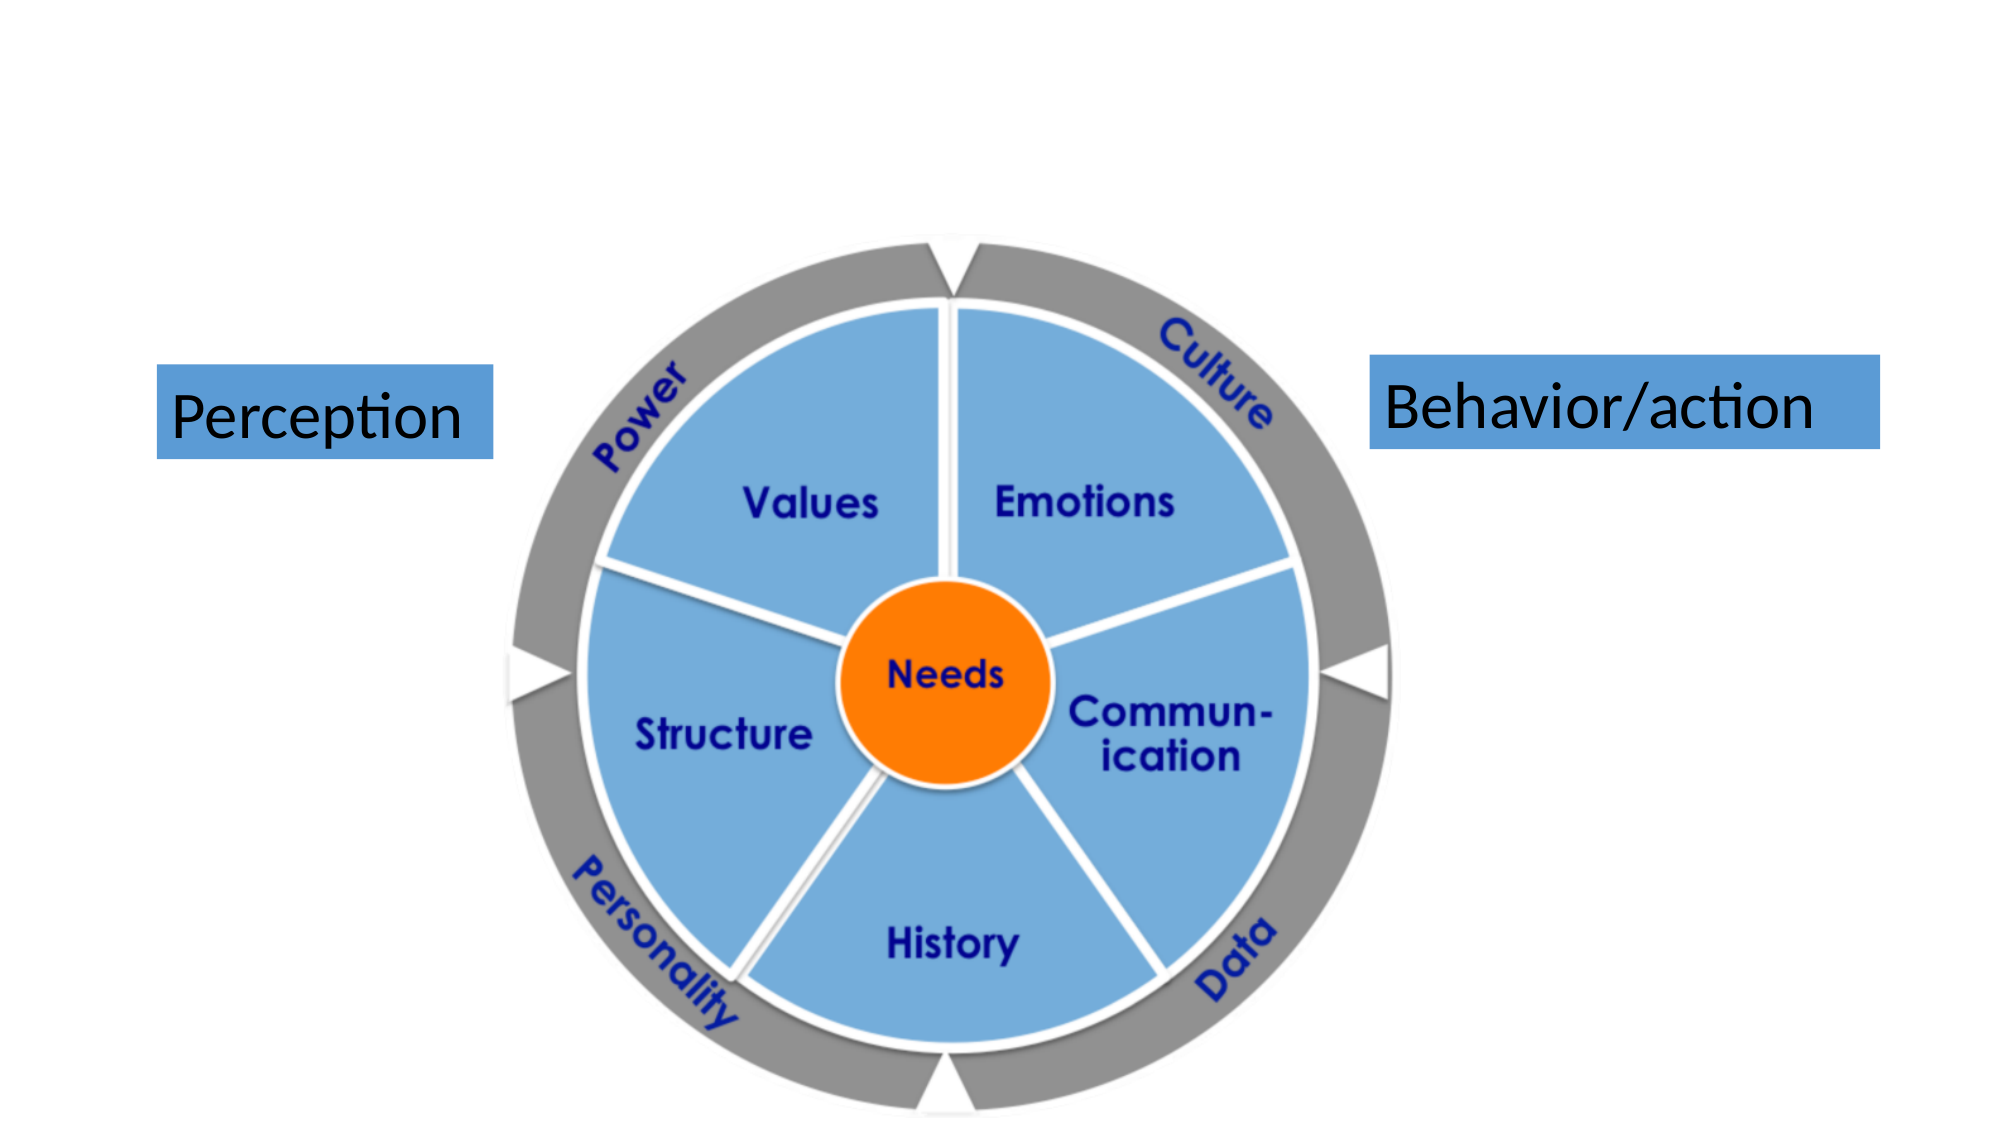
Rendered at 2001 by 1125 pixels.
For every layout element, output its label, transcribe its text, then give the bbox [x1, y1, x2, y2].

picture [489, 218, 1411, 1118]
text_box Behavior/action [1411, 354, 1881, 450]
text_box Perception [156, 364, 489, 460]
